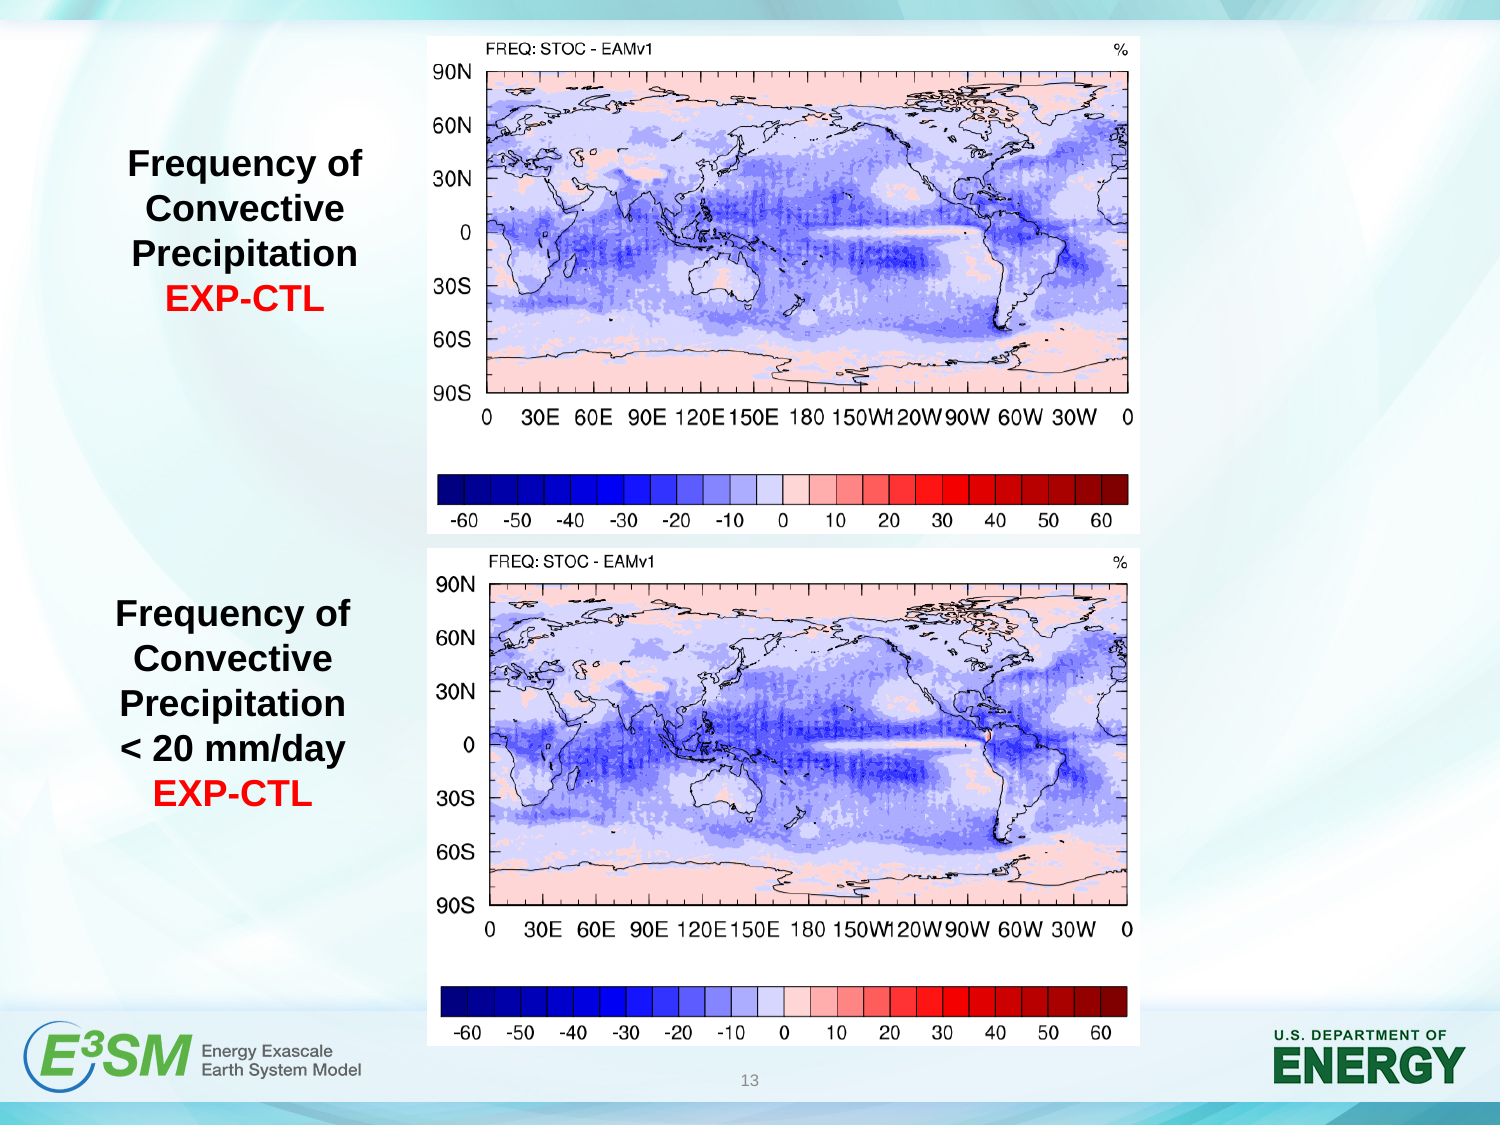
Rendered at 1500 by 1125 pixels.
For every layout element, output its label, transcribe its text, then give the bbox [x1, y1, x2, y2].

slide_number 13 [637, 1067, 863, 1090]
text_box Frequency of Convective Precipitation < 20 mm/day EXP-CTL [91, 581, 375, 821]
text_box Frequency of Convective Precipitation EXP-CTL [91, 131, 400, 327]
picture [0, 0, 1500, 1125]
